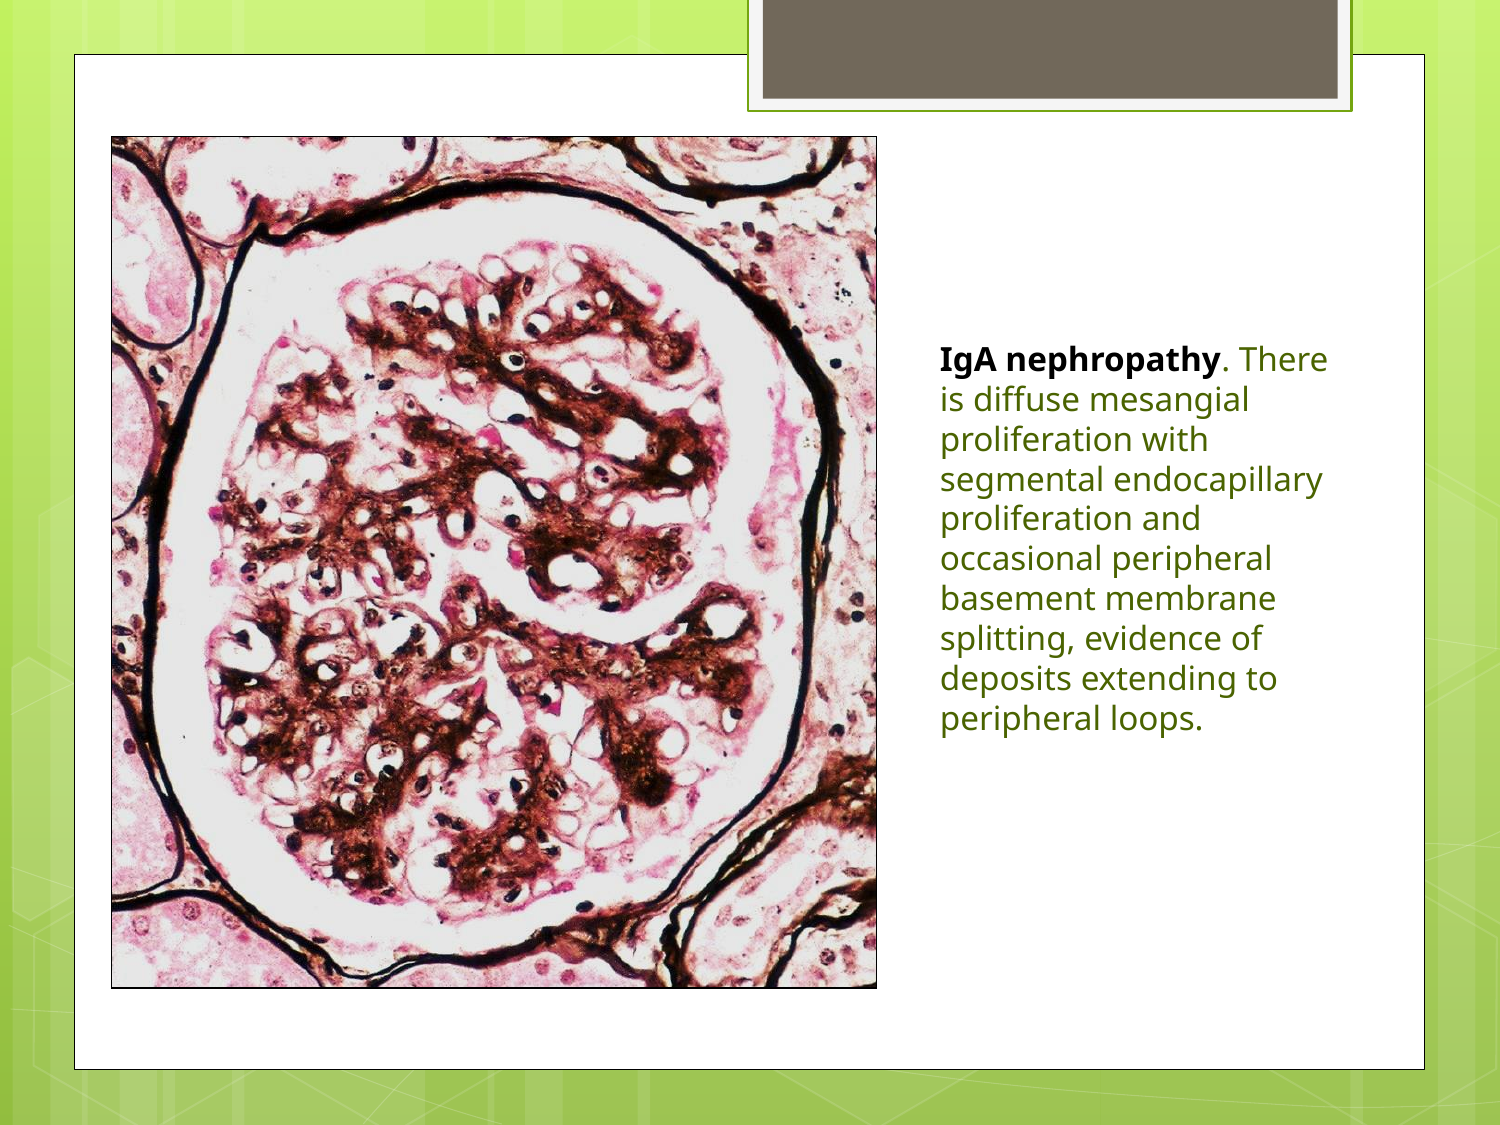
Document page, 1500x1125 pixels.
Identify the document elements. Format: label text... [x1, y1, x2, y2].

picture [112, 137, 876, 988]
title IgA nephropathy. There is diffuse mesangial proliferation with segmental endocapillary proliferation and occasional peripheral basement membrane splitting, evidence of deposits extending to peripheral loops. [924, 124, 1351, 951]
